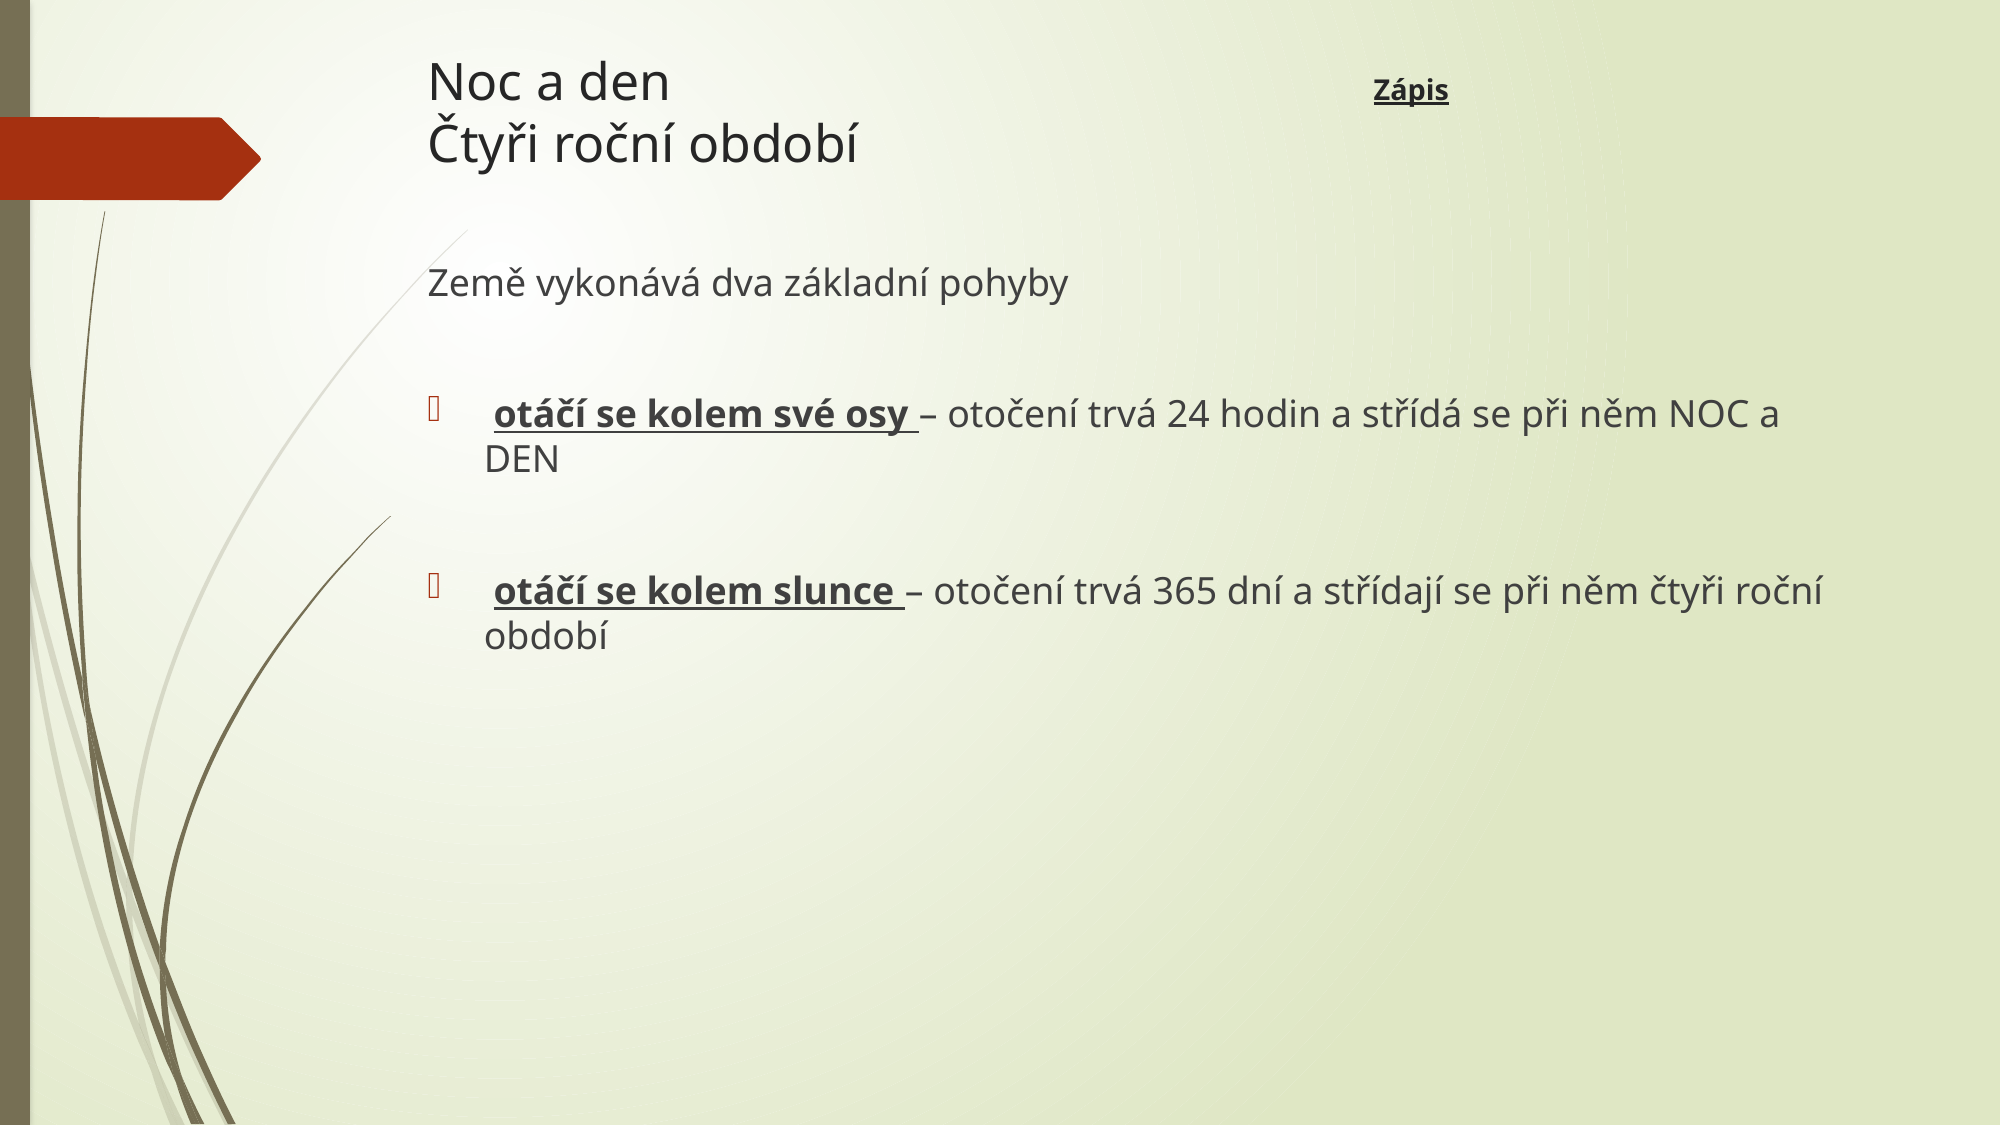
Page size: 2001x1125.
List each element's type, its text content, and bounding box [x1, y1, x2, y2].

title Noc a den Zápis Čtyři roční období [412, 40, 1875, 251]
list Země vykonává dva základní pohyby otáčí se kolem své osy – otočení trvá 24 hodin a střídá se při něm NOC a DEN otáčí se kolem slunce – otočení trvá 365 dní a střídají se při něm čtyři roční období [412, 251, 1875, 1032]
